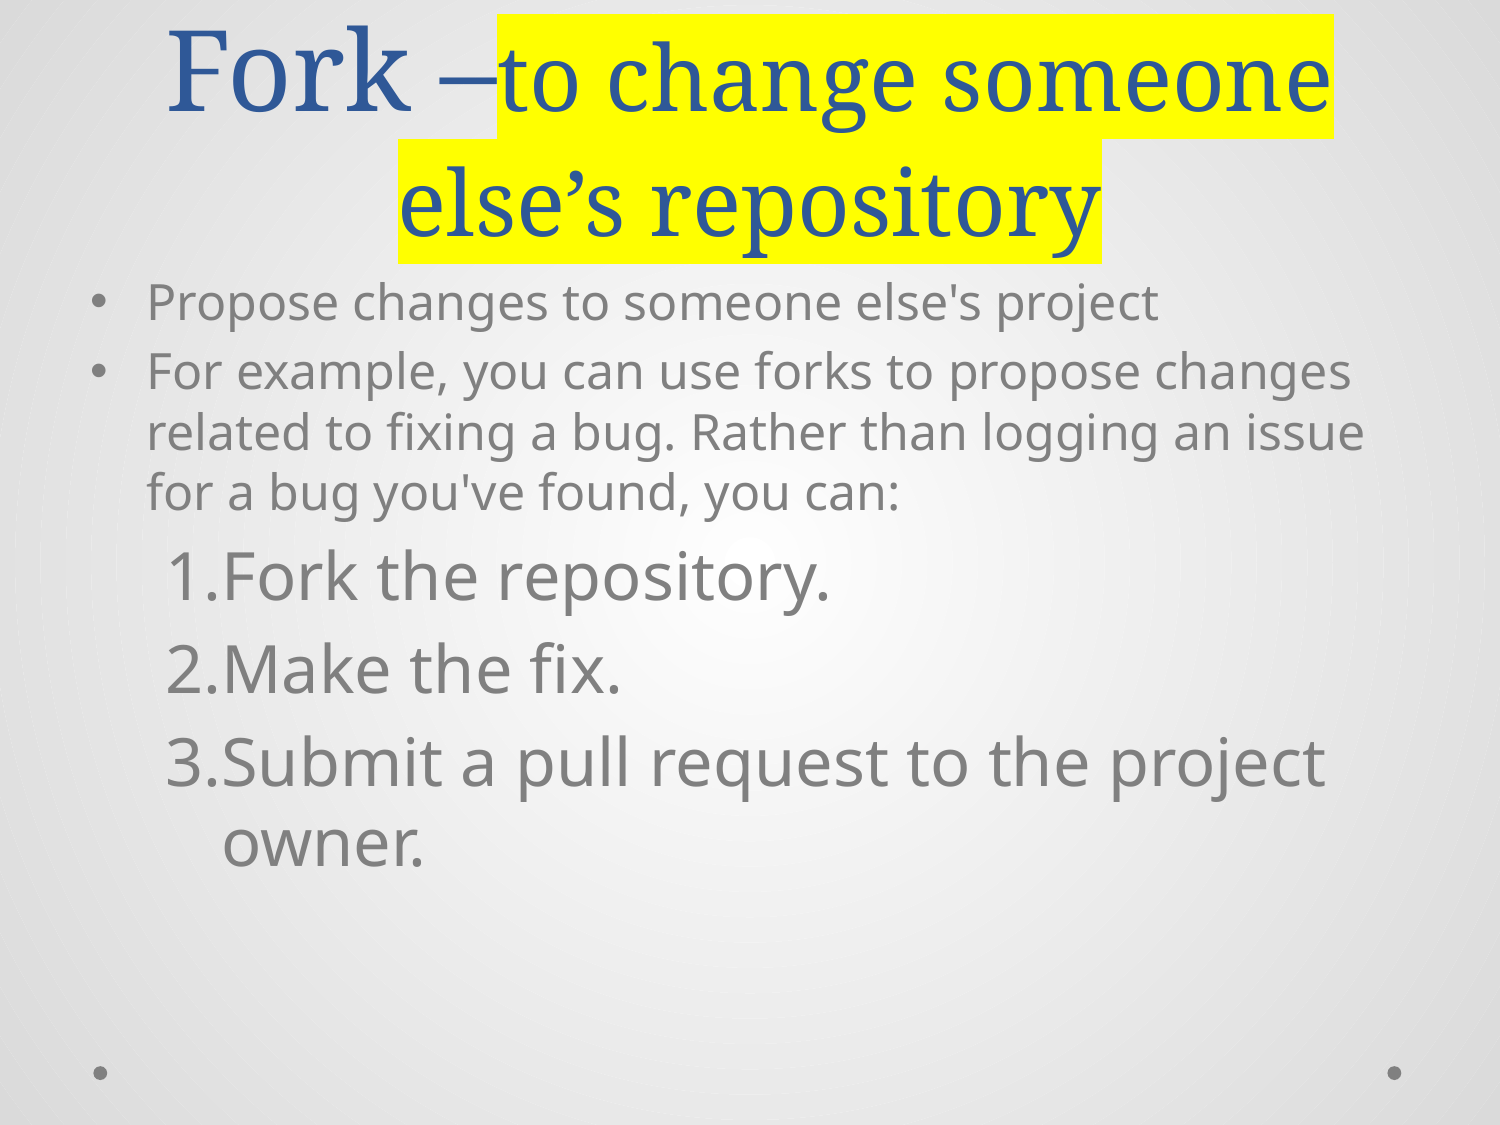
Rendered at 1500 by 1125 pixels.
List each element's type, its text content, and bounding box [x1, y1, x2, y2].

list Propose changes to someone else's project For example, you can use forks to propose changes related to fixing a bug. Rather than logging an issue for a bug you've found, you can: Fork the repository. Make the fix. Submit a pull request to the project owner. [75, 262, 1425, 1005]
title Fork –to change someone else’s repository [75, 0, 1425, 262]
